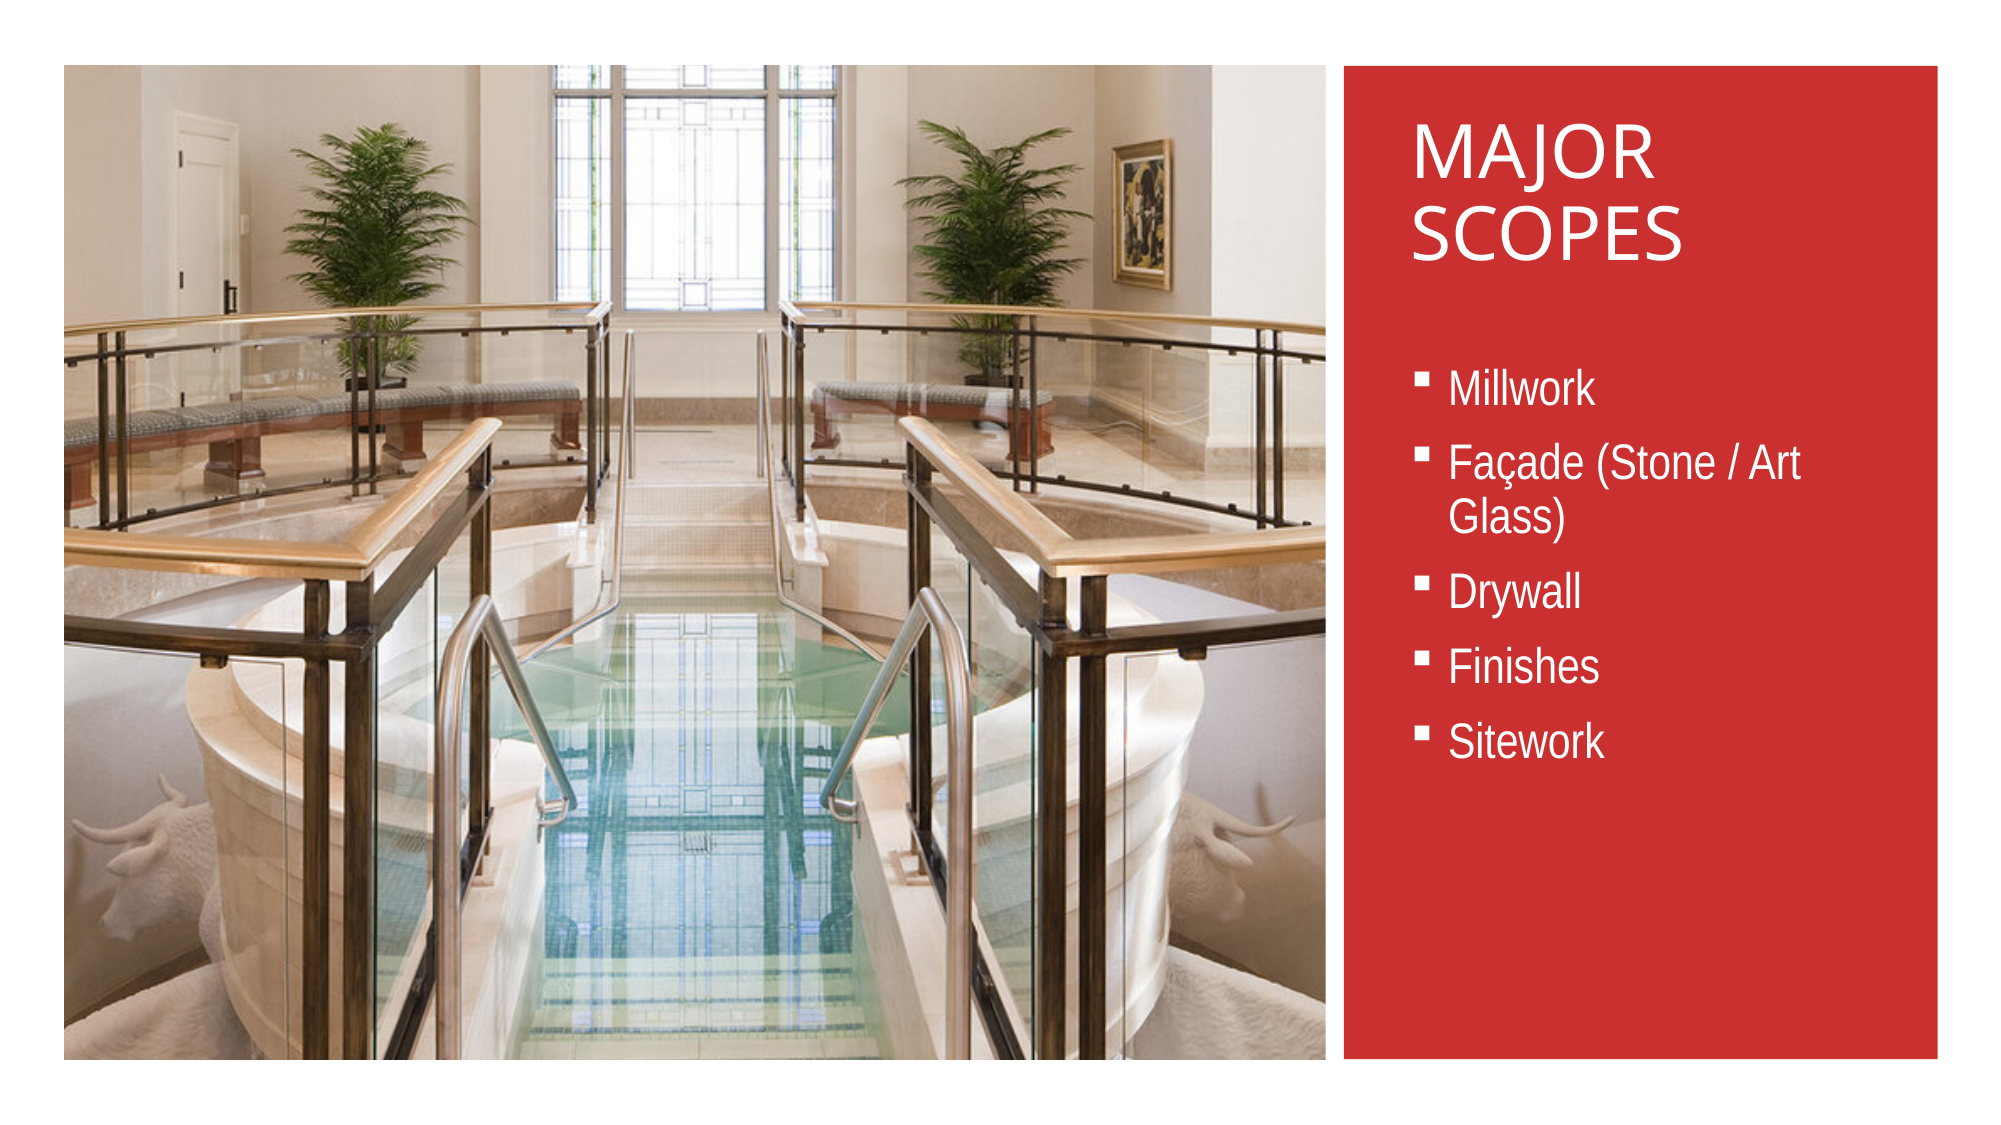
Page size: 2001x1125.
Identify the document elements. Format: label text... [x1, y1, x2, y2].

picture [61, 65, 1327, 1060]
text_box [1342, 64, 1939, 1061]
list MAJOR SCOPES Millwork Façade (Stone / Art Glass) Drywall Finishes Sitework [1395, 106, 1938, 958]
